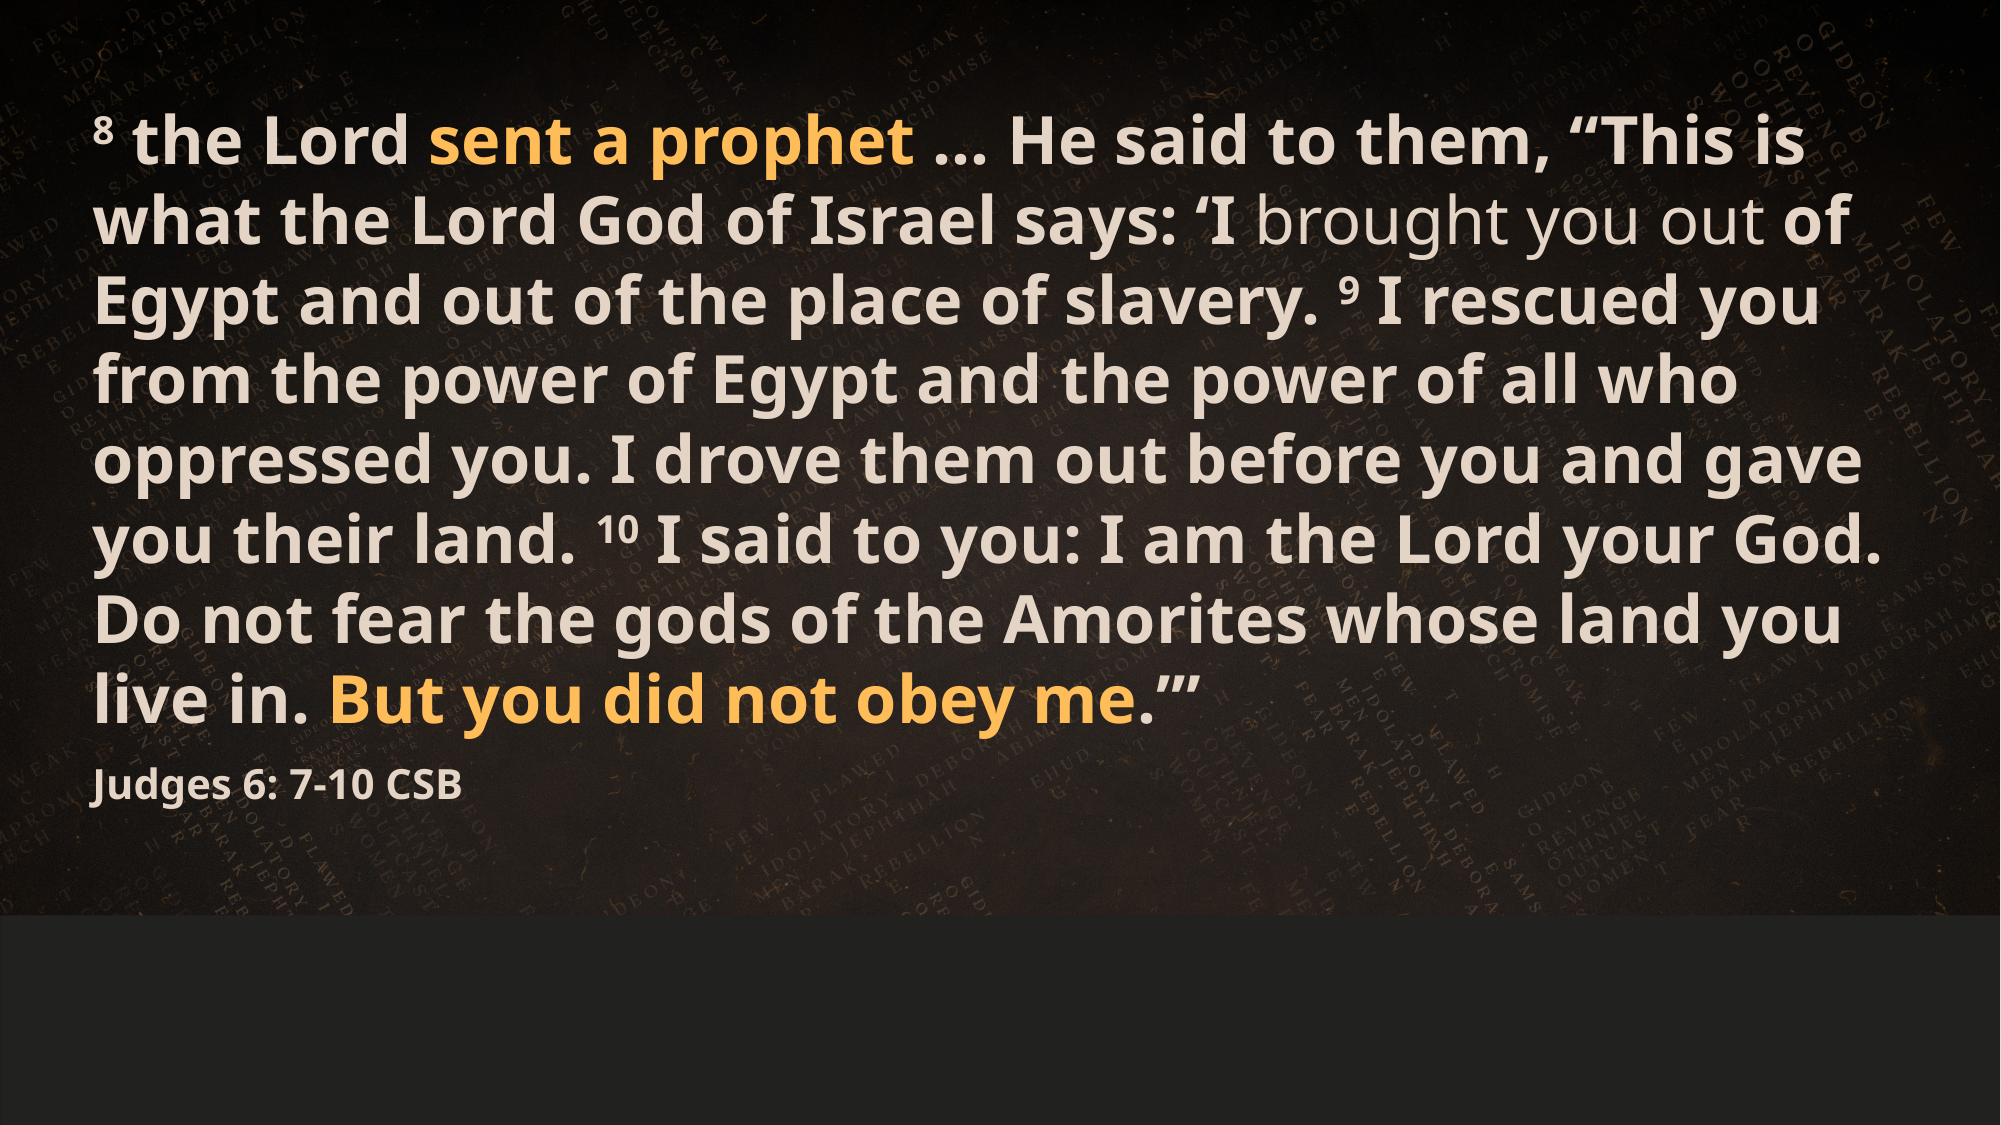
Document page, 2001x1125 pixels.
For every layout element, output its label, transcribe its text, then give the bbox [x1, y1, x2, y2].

picture [0, 0, 2001, 1125]
list 8 the Lord sent a prophet … He said to them, “This is what the Lord God of Israel says: ‘I brought you out of Egypt and out of the place of slavery. 9 I rescued you from the power of Egypt and the power of all who oppressed you. I drove them out before you and gave you their land. 10 I said to you: I am the Lord your God. Do not fear the gods of the Amorites whose land you live in. But you did not obey me.’” Judges 6: 7-10 CSB [77, 90, 1923, 915]
